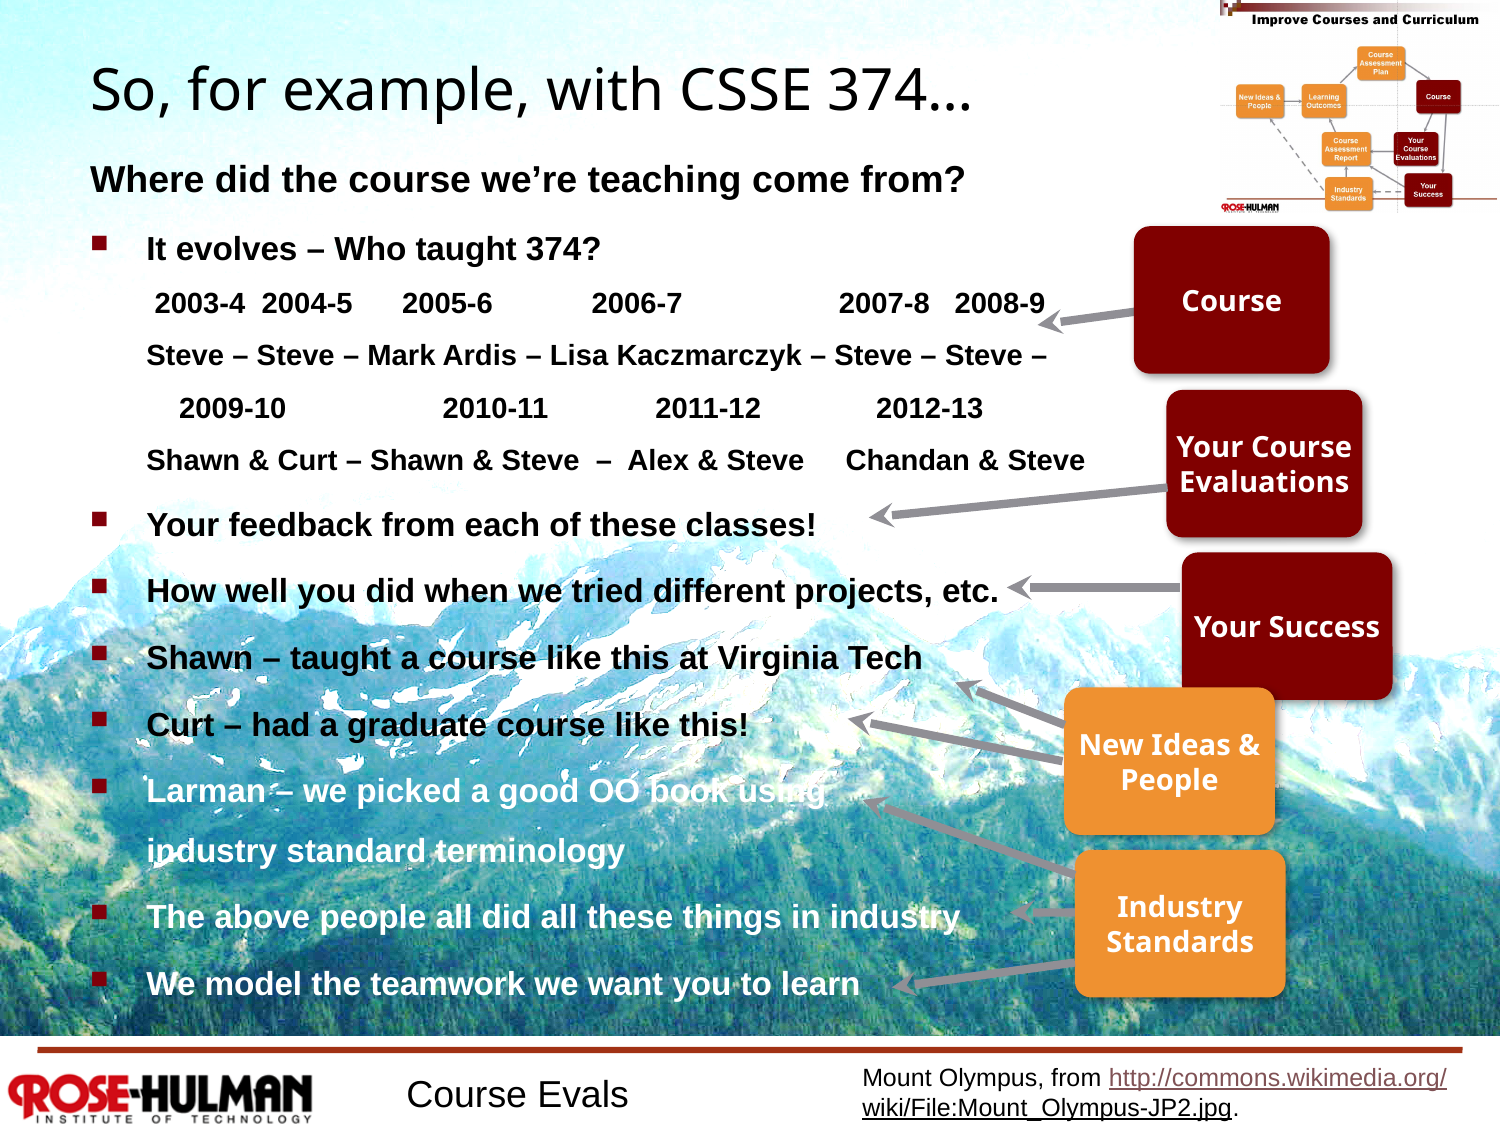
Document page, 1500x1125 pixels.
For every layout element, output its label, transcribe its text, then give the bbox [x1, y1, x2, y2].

text_box Course Evals [391, 1062, 644, 1123]
picture [0, 0, 1500, 1036]
text_box Mount Olympus, from http://commons.wikimedia.org/ wiki/File:Mount_Olympus-JP2.jpg. [847, 1054, 1488, 1125]
picture [0, 1071, 325, 1125]
